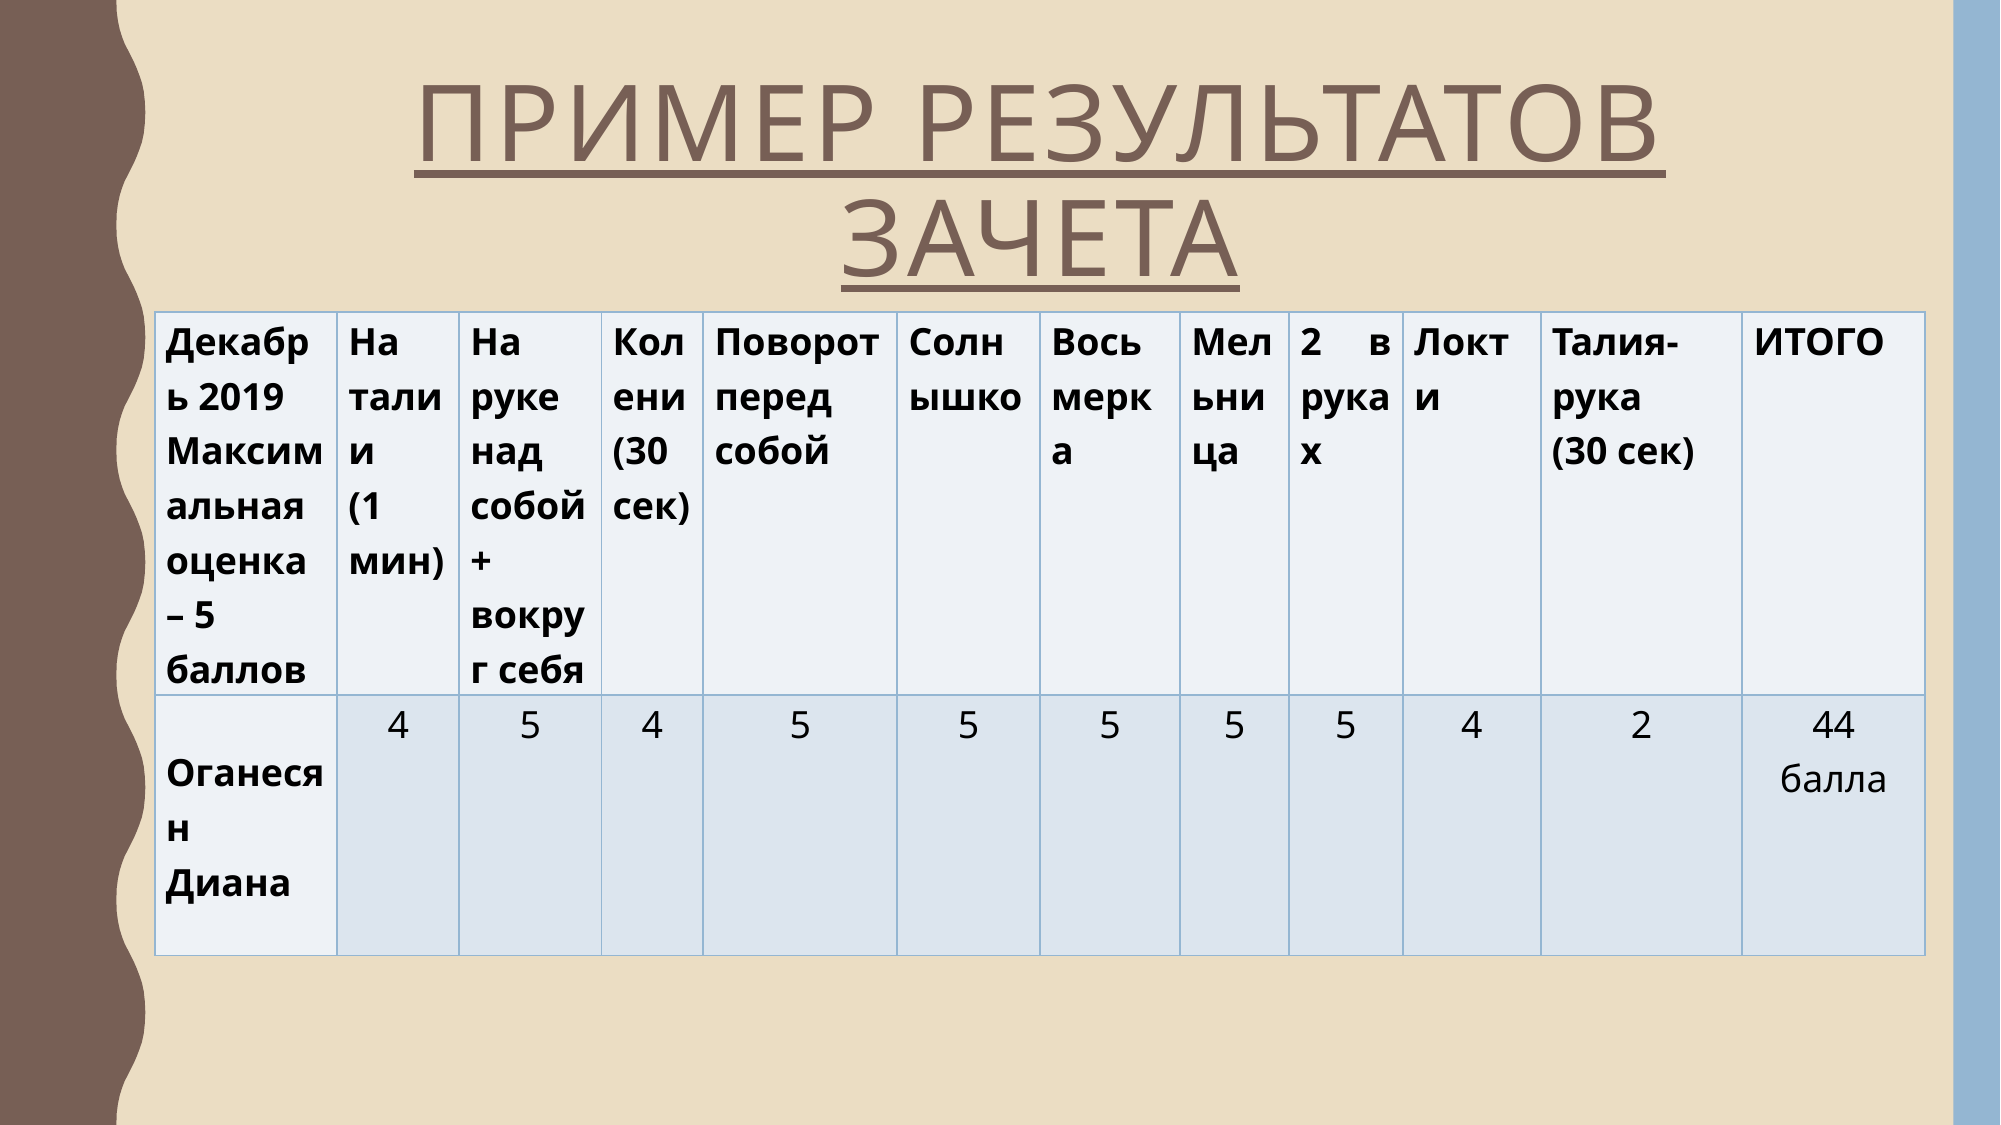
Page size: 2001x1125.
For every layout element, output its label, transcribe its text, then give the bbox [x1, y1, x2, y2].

table_header Локти [1404, 313, 1540, 694]
table_header Декабрь 2019 Максимальная оценка – 5 баллов [156, 313, 336, 694]
table_cell 44 балла [1743, 696, 1924, 955]
table_header Поворот перед собой [704, 313, 896, 694]
table_header Солнышко [898, 313, 1039, 694]
table_header 2 в руках [1290, 313, 1402, 694]
table_header ИТОГО [1743, 313, 1924, 694]
table_cell Оганесян Диана [156, 696, 336, 955]
table_cell 5 [898, 696, 1039, 955]
table_cell 5 [1181, 696, 1288, 955]
table_header Талия-рука (30 сек) [1542, 313, 1741, 694]
table_header Колени (30 сек) [602, 313, 702, 694]
table_header На руке над собой + вокруг себя [460, 313, 601, 694]
table_cell 5 [704, 696, 896, 955]
table_header Восьмерка [1041, 313, 1179, 694]
title Пример результатов зачета [205, 62, 1875, 194]
table_header На талии (1 мин) [338, 313, 458, 694]
table_cell 5 [1290, 696, 1402, 955]
table_cell 2 [1542, 696, 1741, 955]
table_header Мельница [1181, 313, 1288, 694]
table_cell 4 [602, 696, 702, 955]
table_cell 4 [338, 696, 458, 955]
table_cell 5 [460, 696, 601, 955]
table_cell 5 [1041, 696, 1179, 955]
table_cell 4 [1404, 696, 1540, 955]
